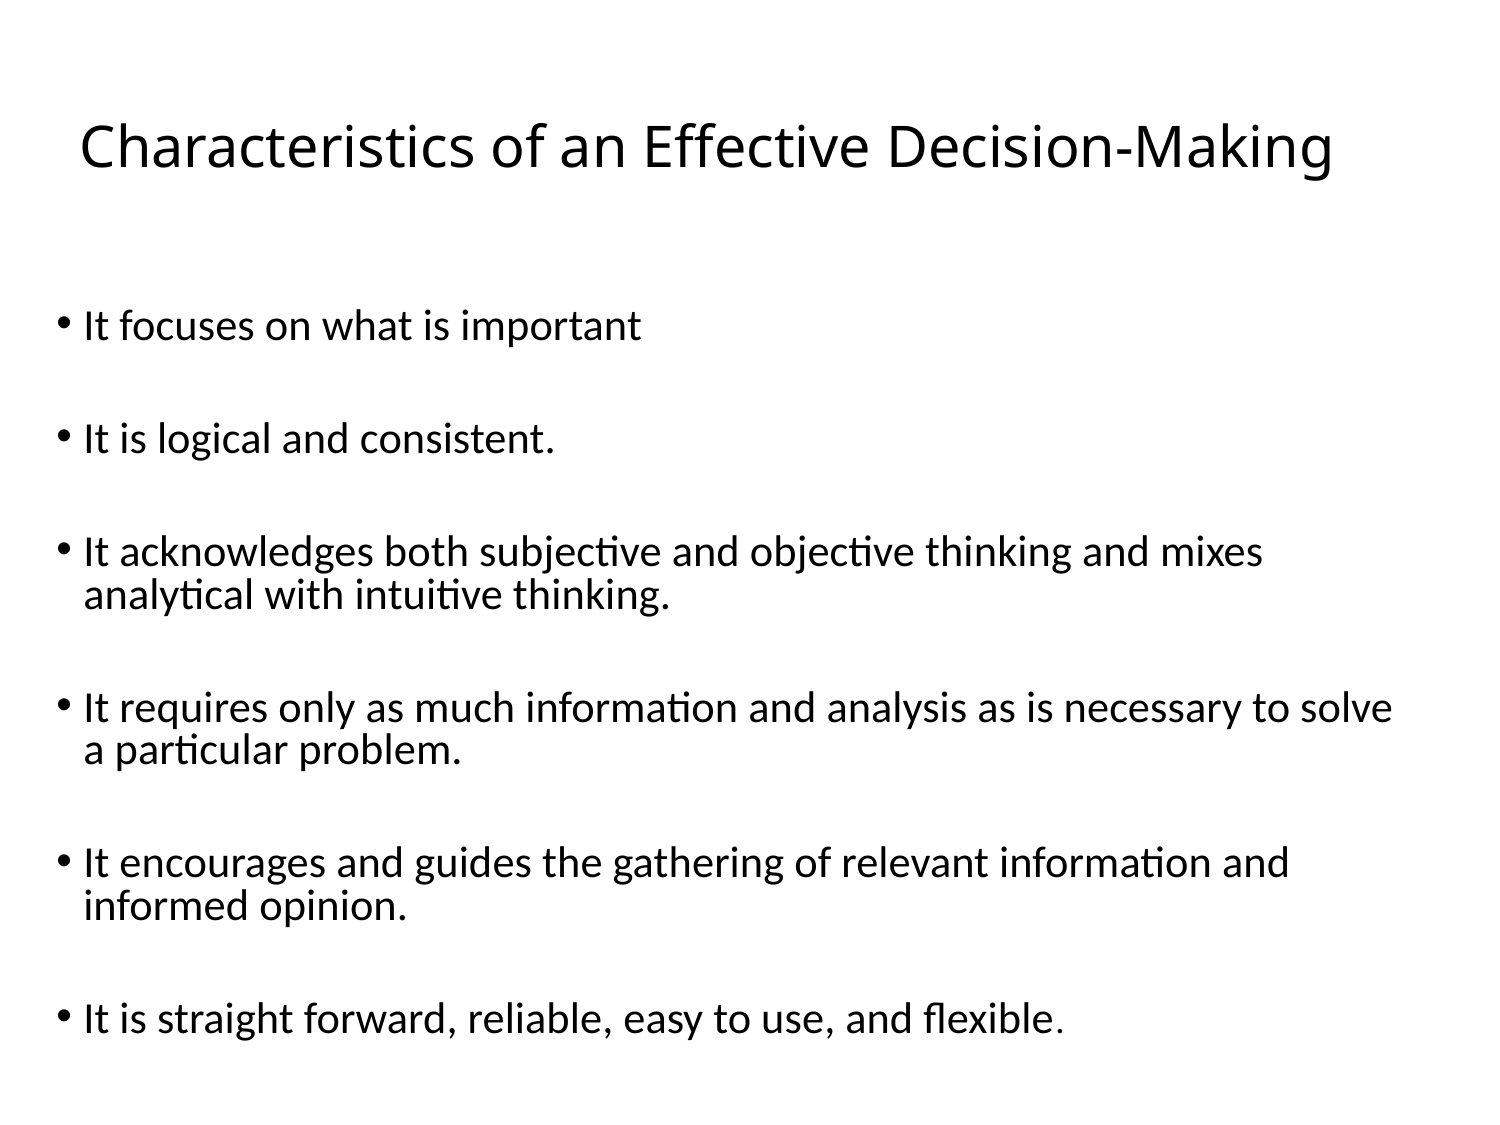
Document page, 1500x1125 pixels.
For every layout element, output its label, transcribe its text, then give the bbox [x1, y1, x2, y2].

title Characteristics of an Effective Decision-Making [64, 90, 1415, 231]
list It focuses on what is important It is logical and consistent. It acknowledges both subjective and objective thinking and mixes analytical with intuitive thinking. It requires only as much information and analysis as is necessary to solve a particular problem. It encourages and guides the gathering of relevant information and informed opinion. It is straight forward, reliable, easy to use, and flexible. [41, 231, 1425, 1059]
